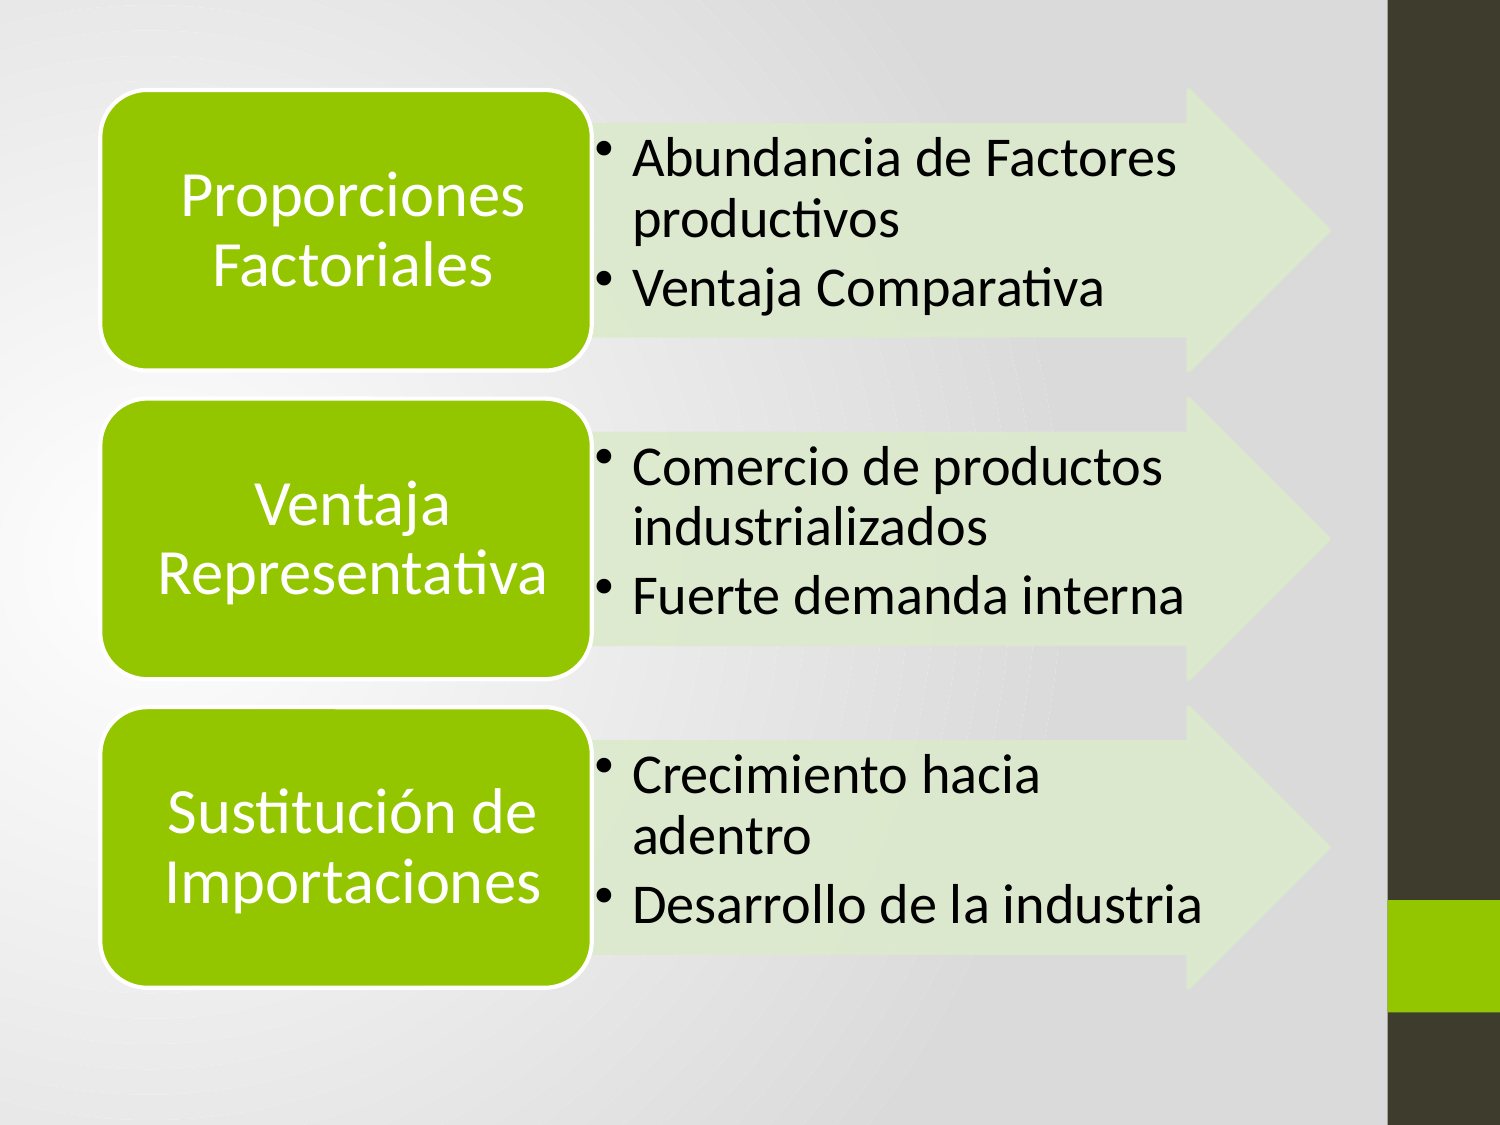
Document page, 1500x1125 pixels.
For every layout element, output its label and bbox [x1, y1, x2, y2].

text_box [99, 89, 1330, 989]
